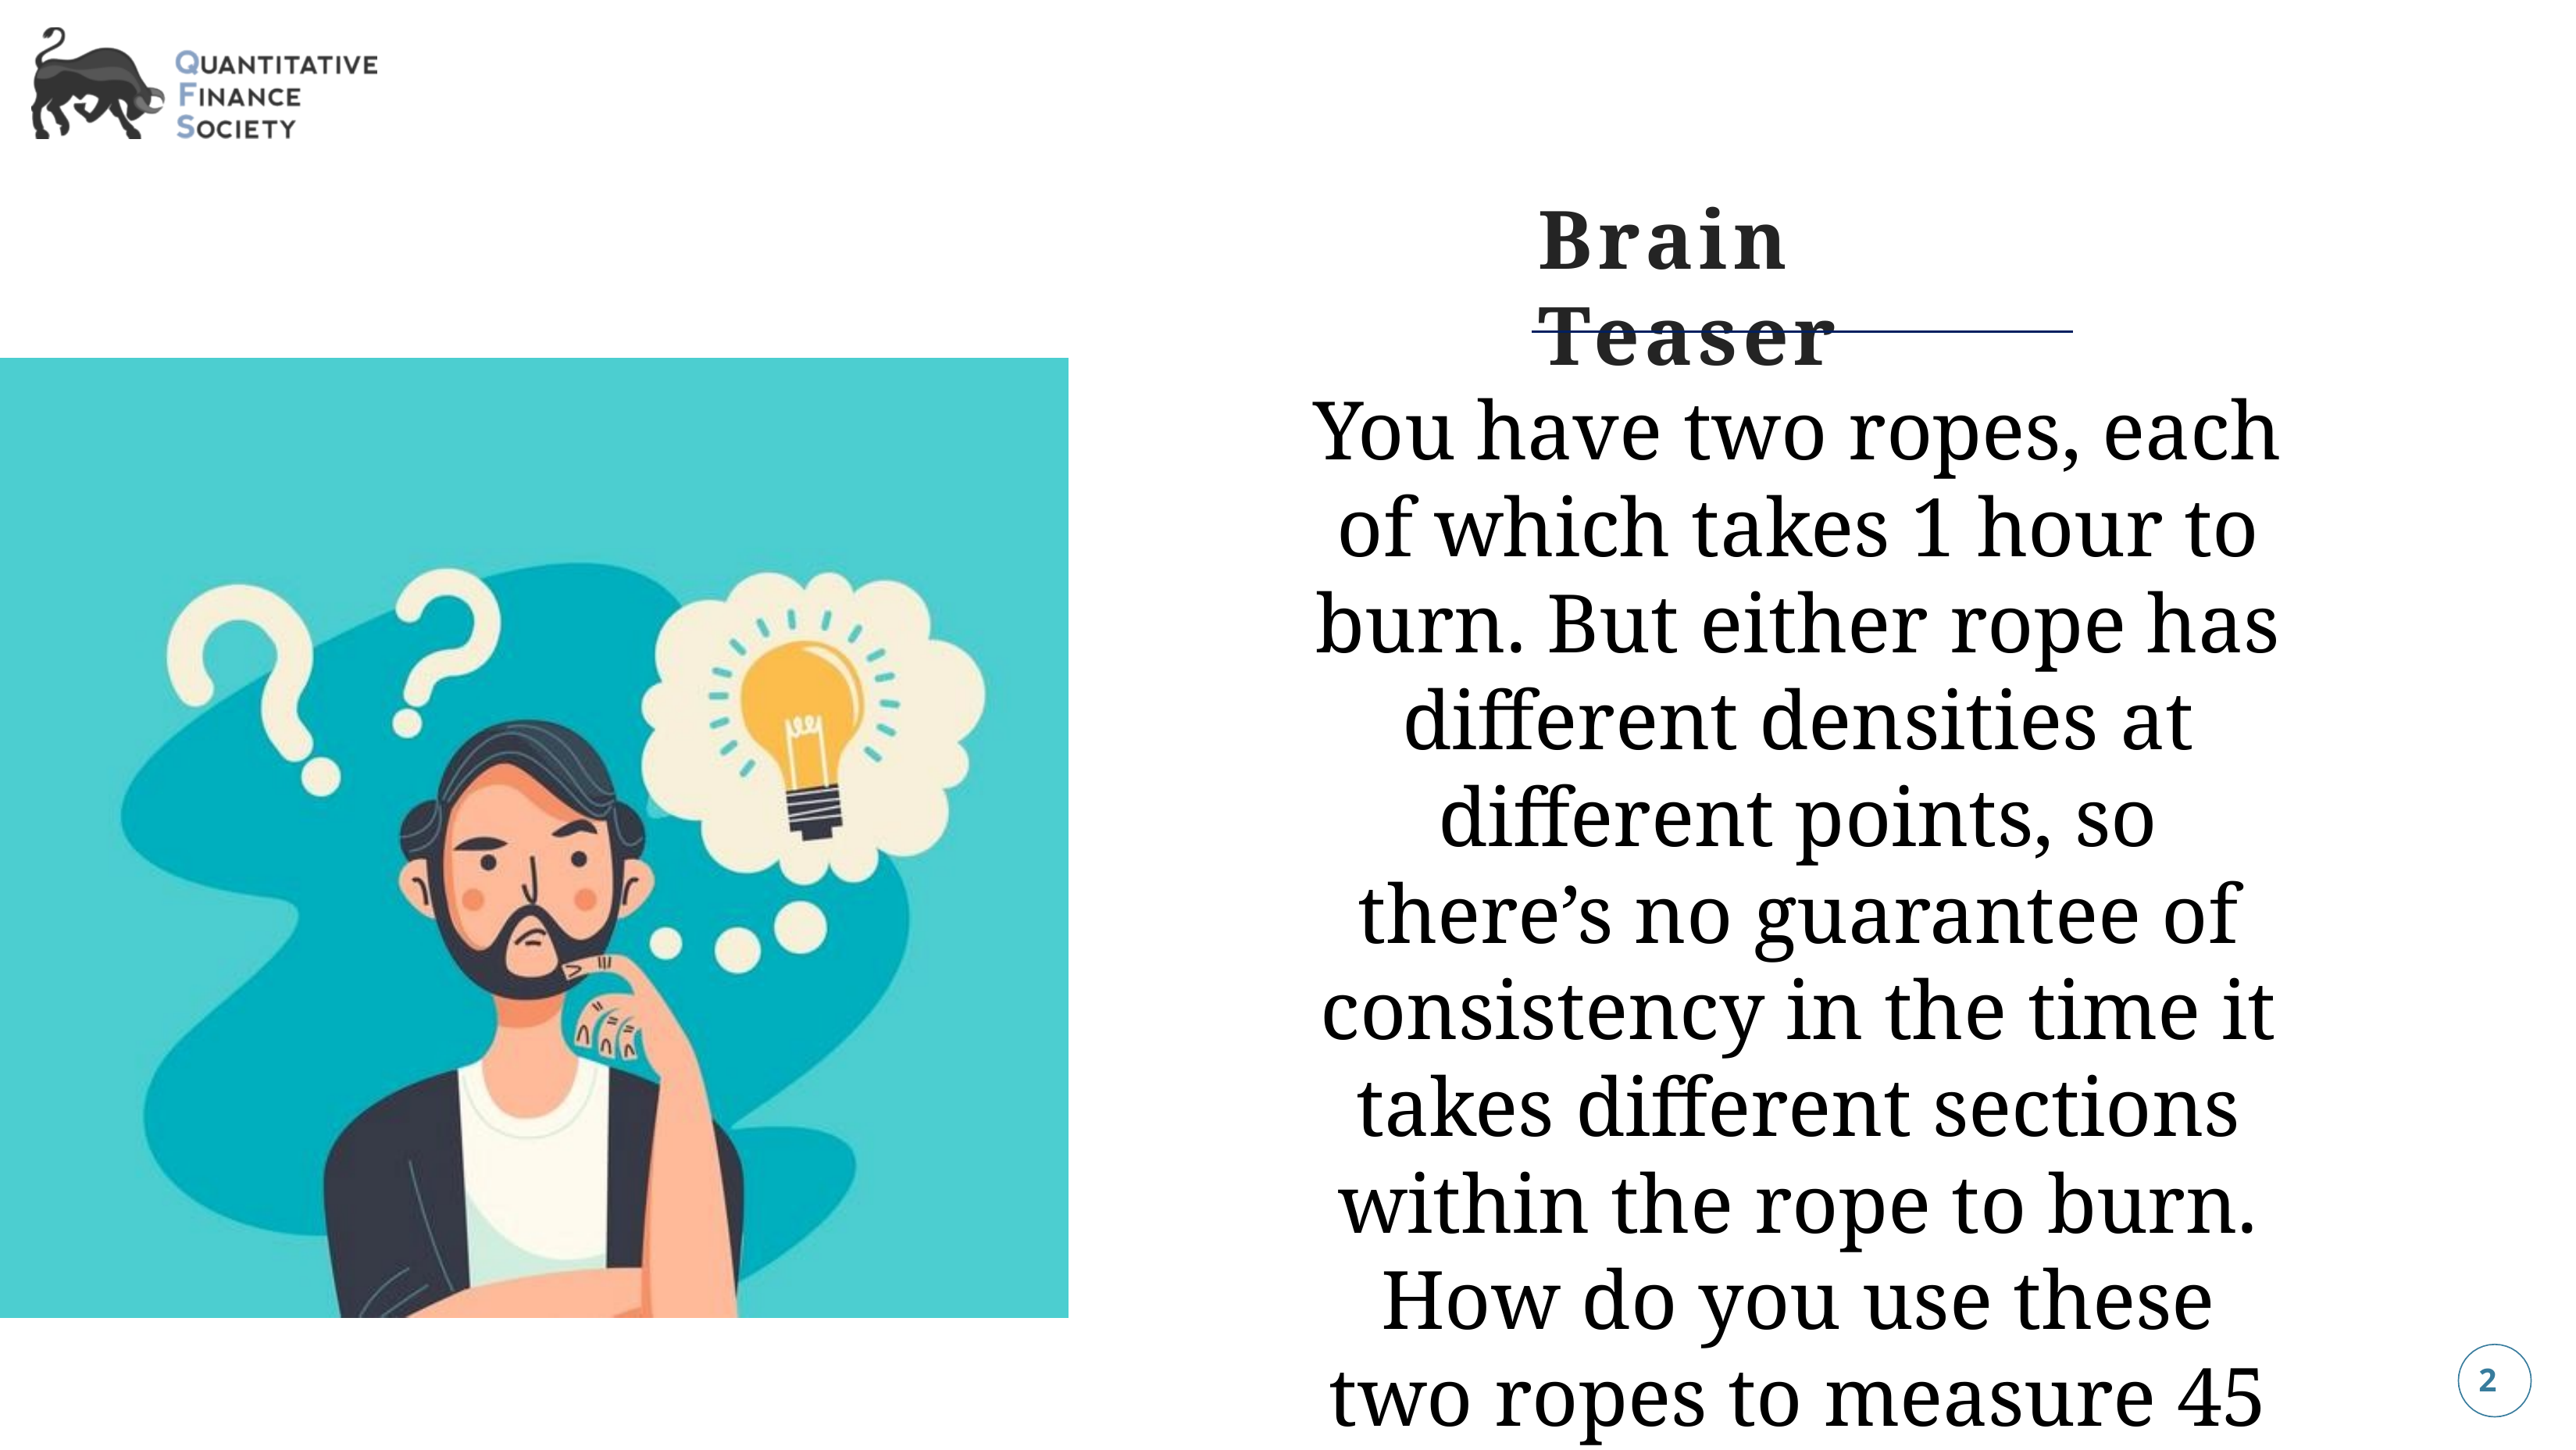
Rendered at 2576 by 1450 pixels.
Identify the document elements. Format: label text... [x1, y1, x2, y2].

text_box You have two ropes, each of which takes 1 hour to burn. But either rope has different densities at different points, so there’s no guarantee of consistency in the time it takes different sections within the rope to burn. How do you use these two ropes to measure 45 min [1308, 377, 2287, 1450]
picture [31, 27, 377, 139]
picture [0, 358, 1069, 1319]
title Brain Teaser [1536, 332, 2060, 377]
title Brain Teaser [1536, 187, 2060, 331]
slide_number 2 [2474, 1355, 2521, 1450]
